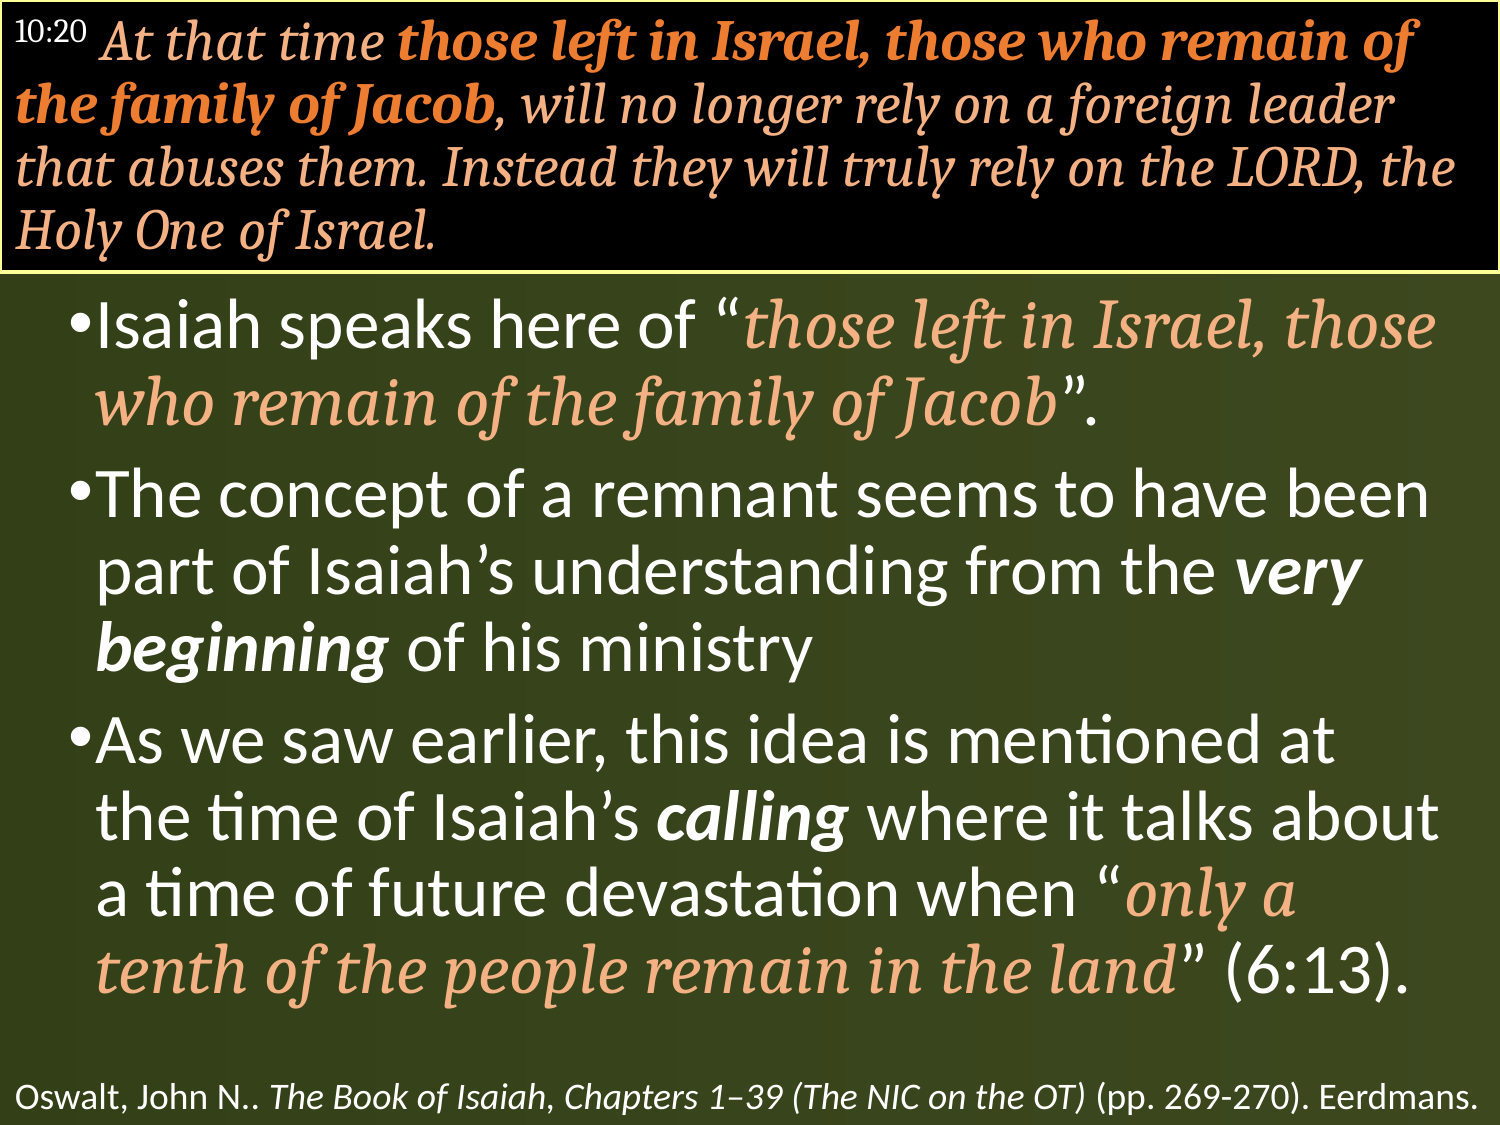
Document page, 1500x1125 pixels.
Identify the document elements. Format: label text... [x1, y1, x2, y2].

text_box Oswalt, John N.. The Book of Isaiah, Chapters 1–39 (The NIC on the OT) (pp. 269-270). Eerdmans. [0, 1064, 1500, 1125]
list Isaiah speaks here of “those left in Israel, those who remain of the family of Jacob”. The concept of a remnant seems to have been part of Isaiah’s understanding from the very beginning of his ministry As we saw earlier, this idea is mentioned at the time of Isaiah’s calling where it talks about a time of future devastation when “only a tenth of the people remain in the land” (6:13). [53, 280, 1462, 1057]
title 10:20 At that time those left in Israel, those who remain of the family of Jacob, will no longer rely on a foreign leader that abuses them. Instead they will truly rely on the LORD, the Holy One of Israel. [0, 0, 1500, 273]
